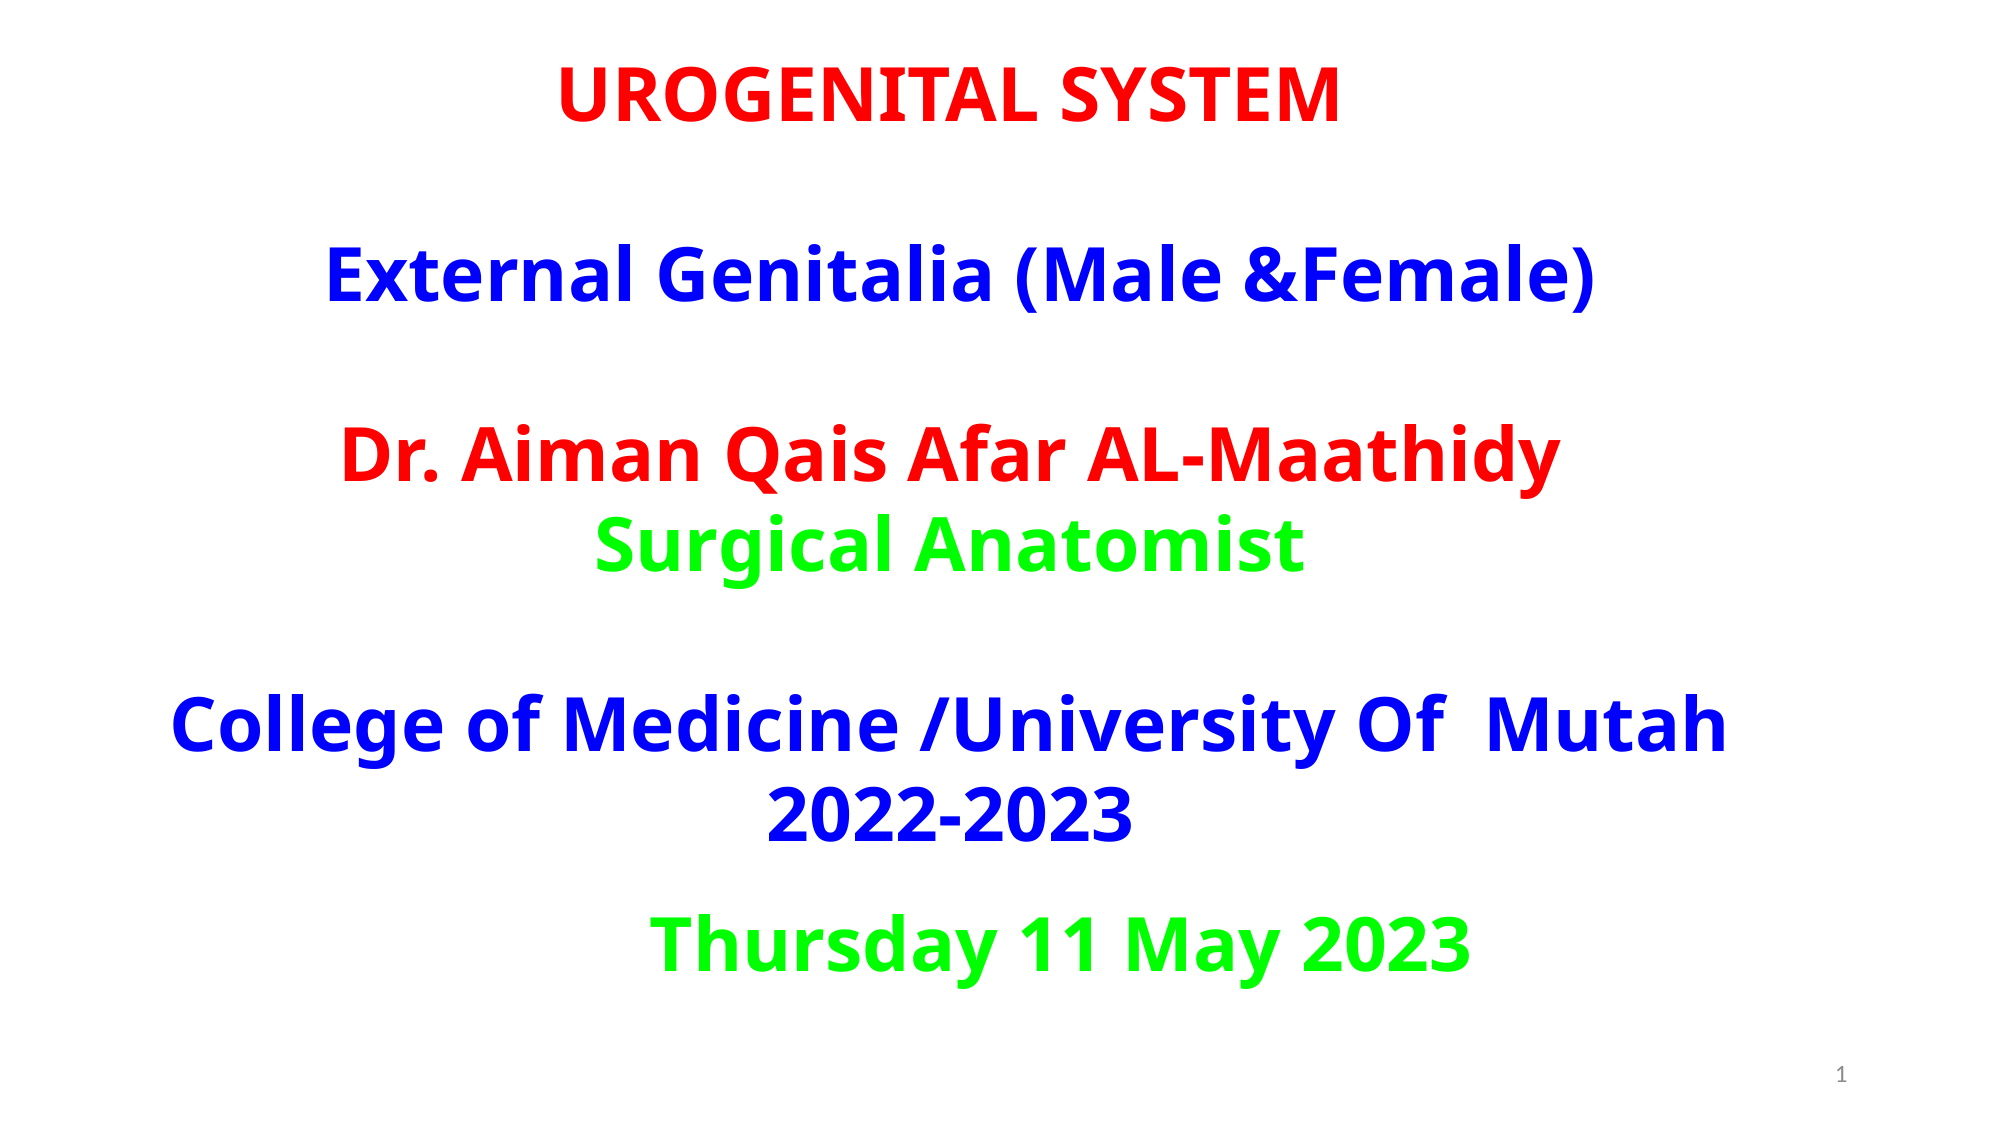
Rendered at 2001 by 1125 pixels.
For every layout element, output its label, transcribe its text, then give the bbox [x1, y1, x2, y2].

text_box UROGENITAL SYSTEM External Genitalia (Male &Female) Dr. Aiman Qais Afar AL-Maathidy Surgical Anatomist College of Medicine /University Of Mutah 2022-2023 [45, 39, 1856, 954]
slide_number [634, 911, 1535, 972]
slide_number 1 [1412, 1042, 1863, 1103]
